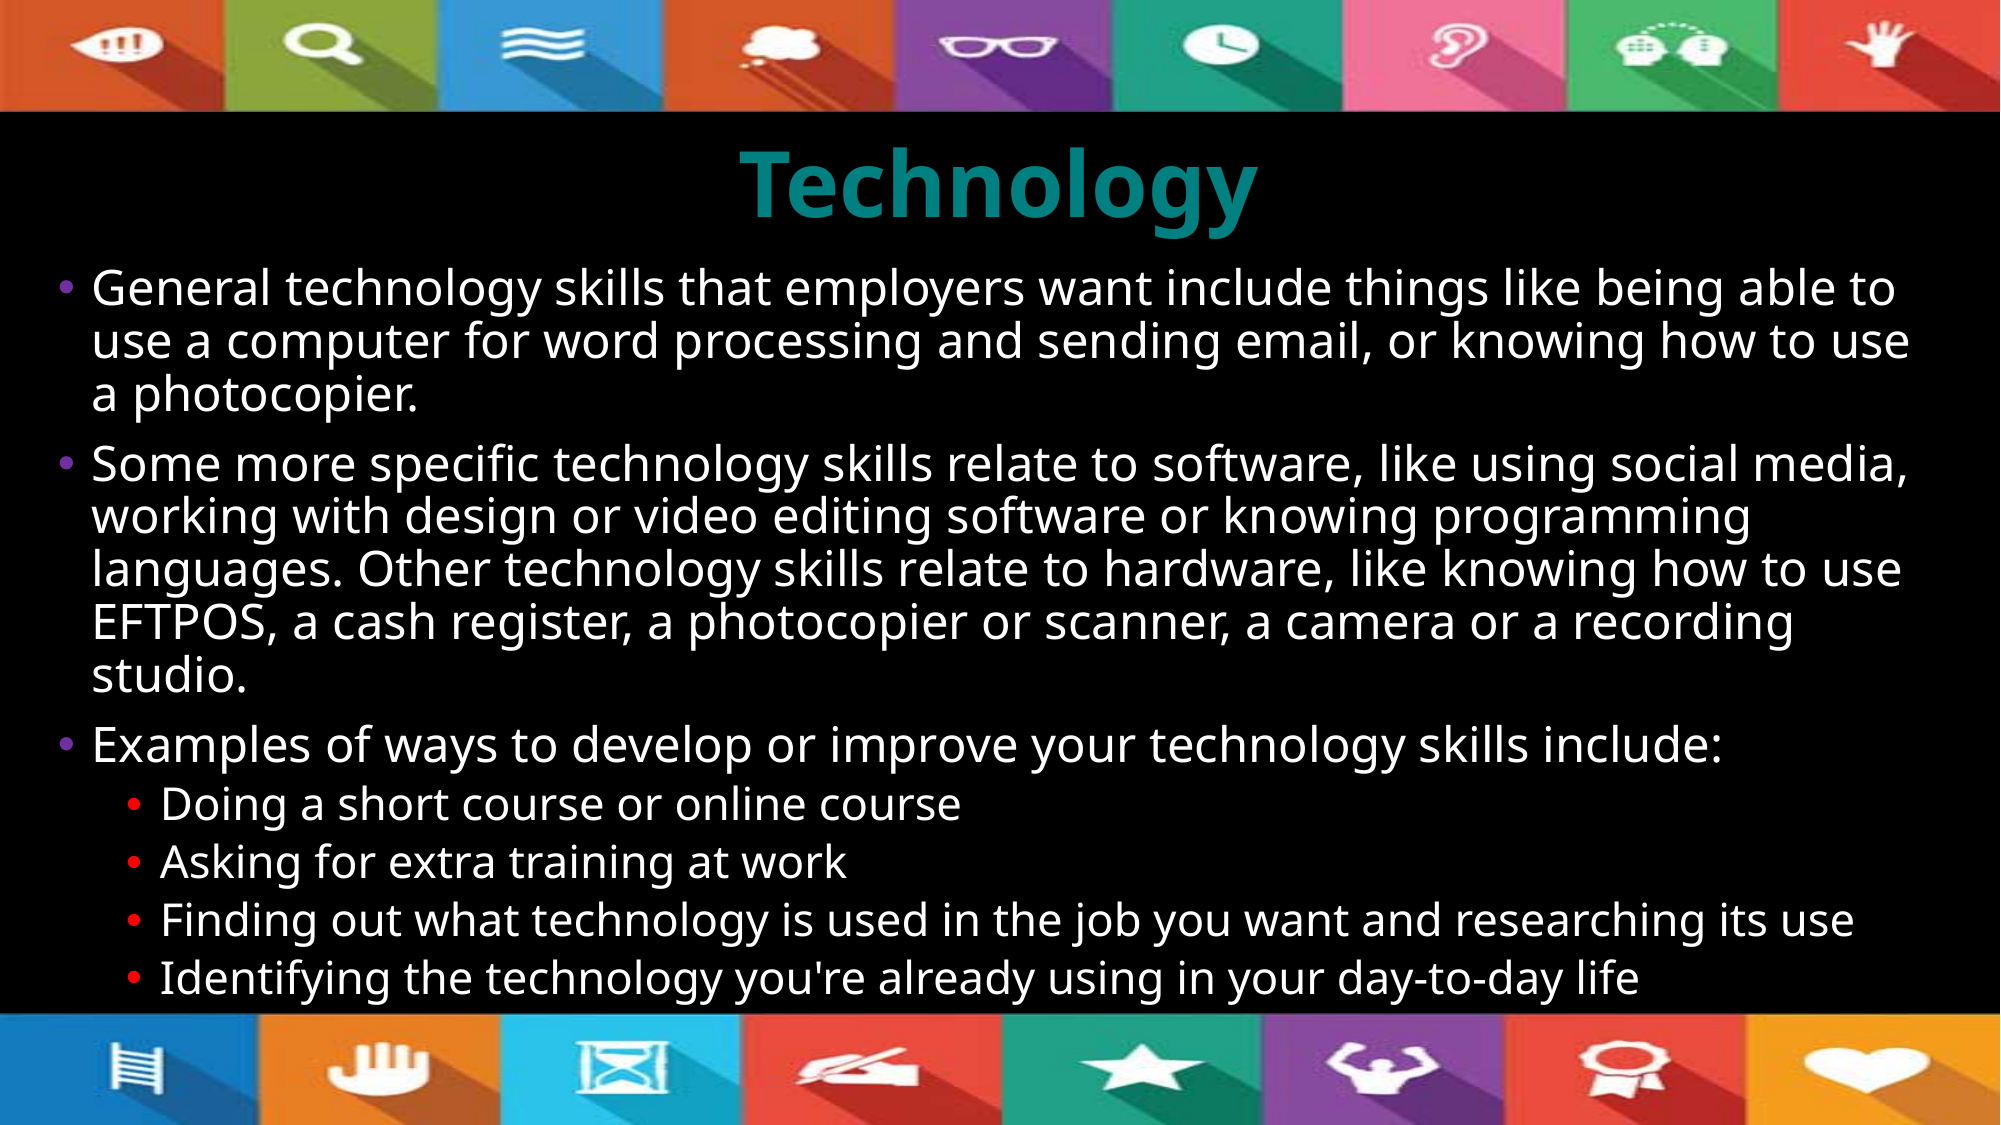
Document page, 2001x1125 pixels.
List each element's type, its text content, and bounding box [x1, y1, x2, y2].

picture [0, 0, 2000, 112]
title Technology [42, 79, 1955, 255]
picture [0, 1013, 2000, 1125]
list General technology skills that employers want include things like being able to use a computer for word processing and sending email, or knowing how to use a photocopier. Some more specific technology skills relate to software, like using social media, working with design or video editing software or knowing programming languages. Other technology skills relate to hardware, like knowing how to use EFTPOS, a cash register, a photocopier or scanner, a camera or a recording studio. Examples of ways to develop or improve your technology skills include: Doing a short course or online course Asking for extra training at work Finding out what technology is used in the job you want and researching its use Identifying the technology you're already using in your day-to-day life [42, 255, 1955, 1014]
